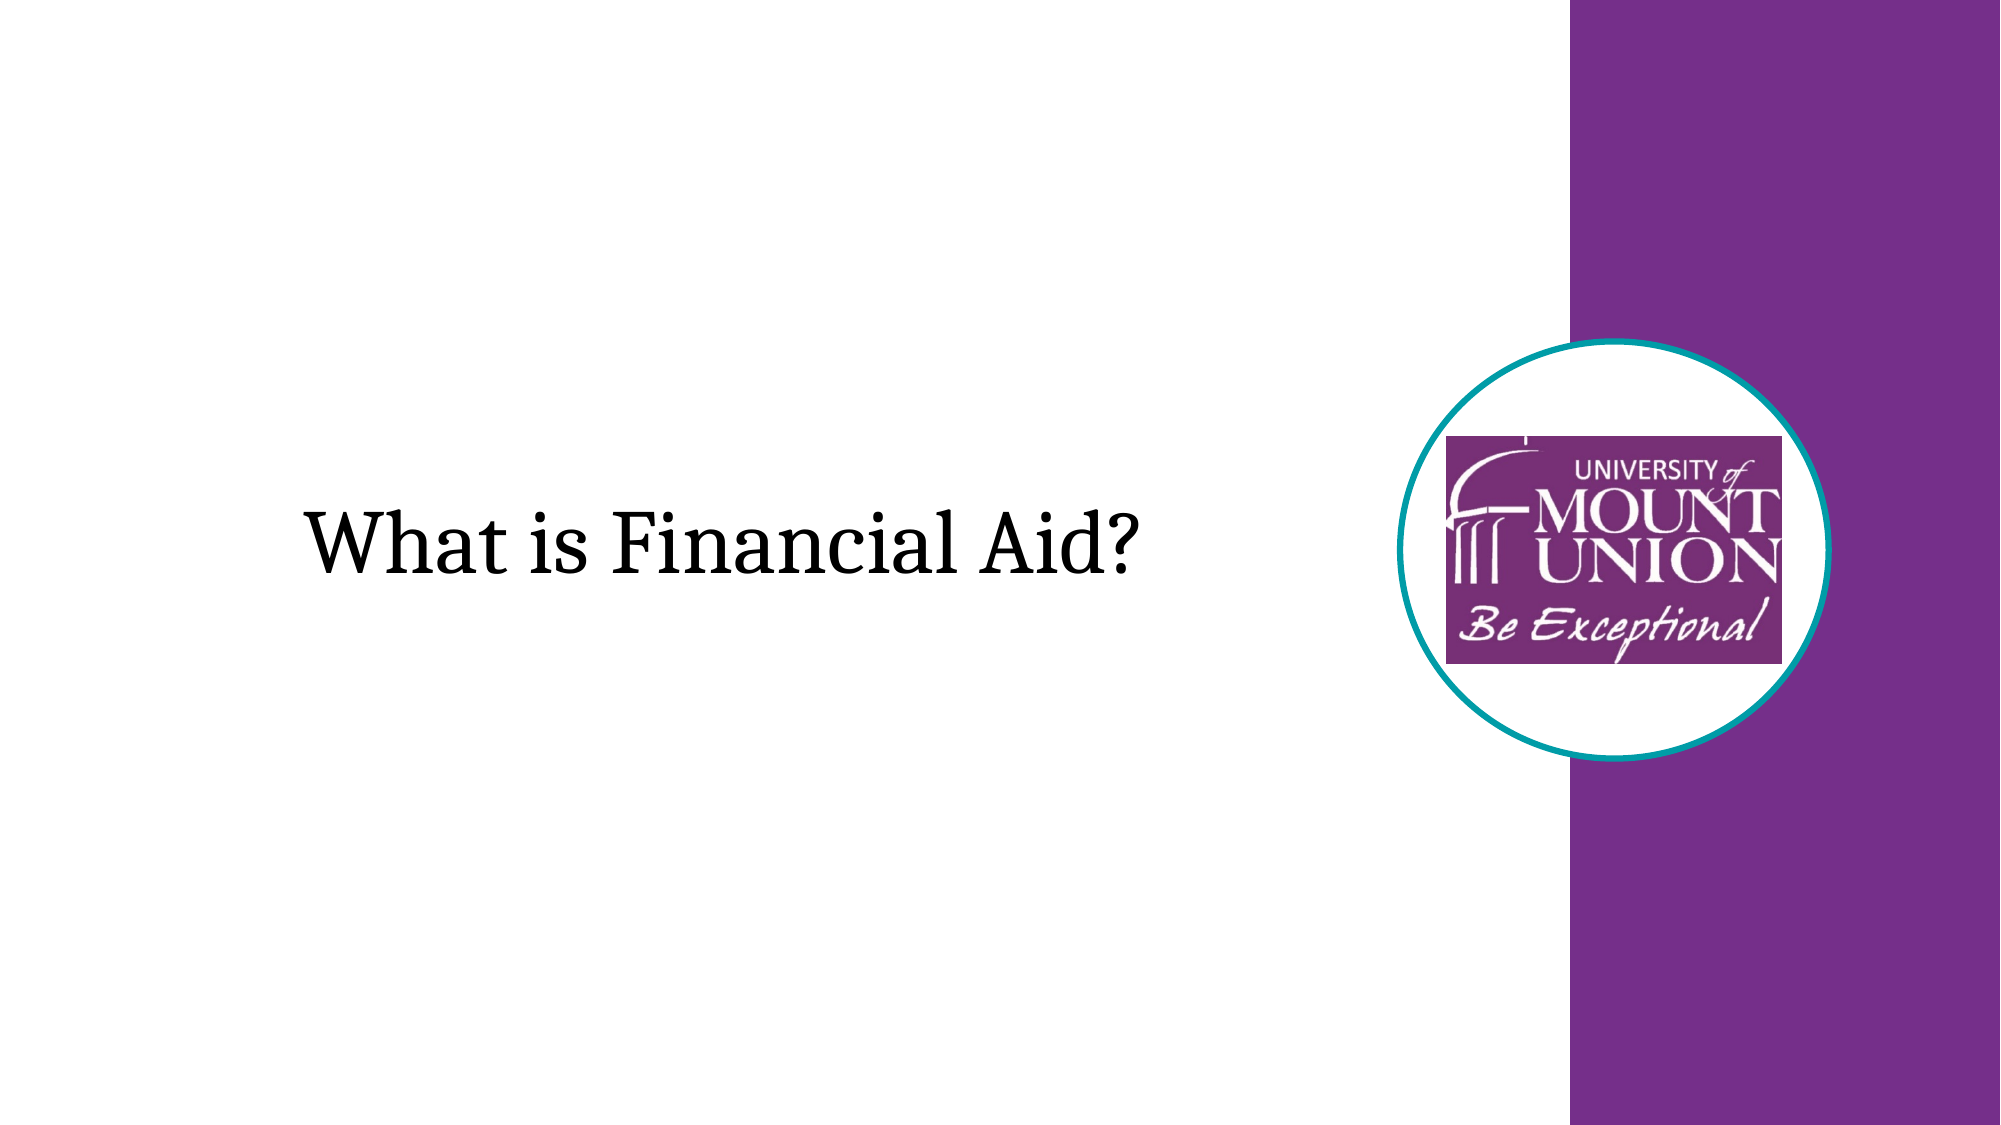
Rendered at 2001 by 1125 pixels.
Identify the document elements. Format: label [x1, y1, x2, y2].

picture [1446, 436, 1782, 664]
text_box [1570, 0, 2000, 1125]
text_box [1399, 340, 1830, 760]
